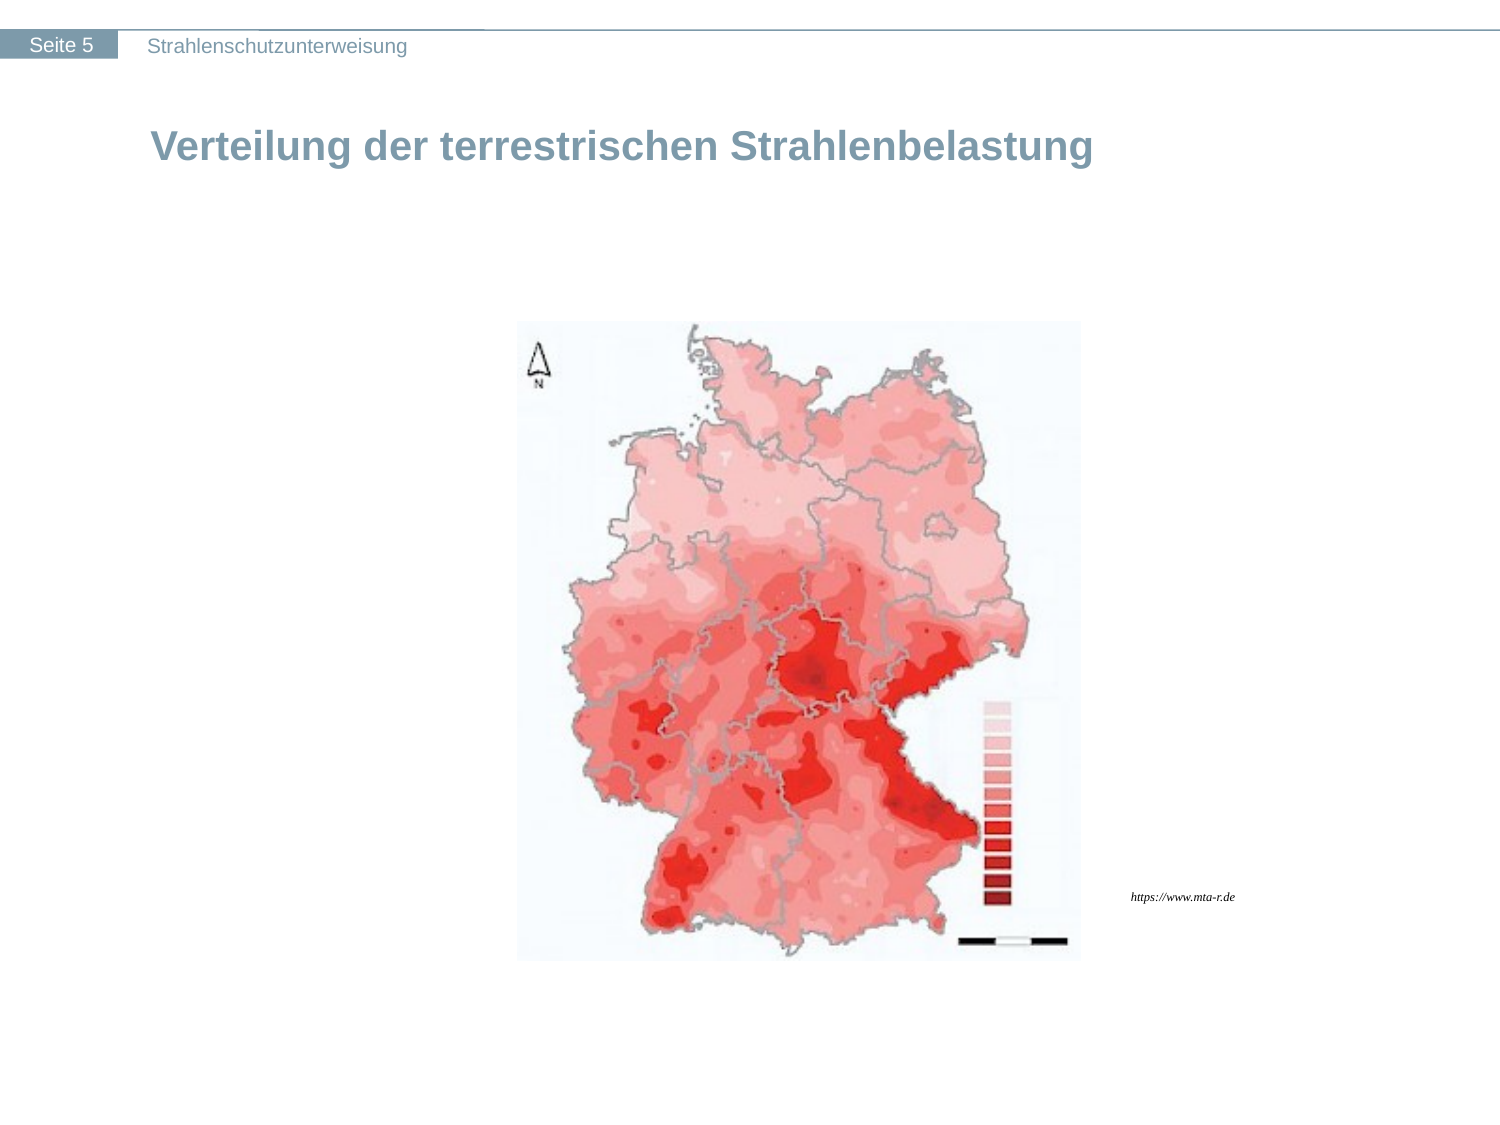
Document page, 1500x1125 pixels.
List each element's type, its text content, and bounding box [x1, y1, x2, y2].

text_box https://www.mta-r.de [1116, 881, 1416, 912]
title Verteilung der terrestrischen Strahlenbelastung [135, 90, 1416, 198]
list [516, 321, 1081, 961]
